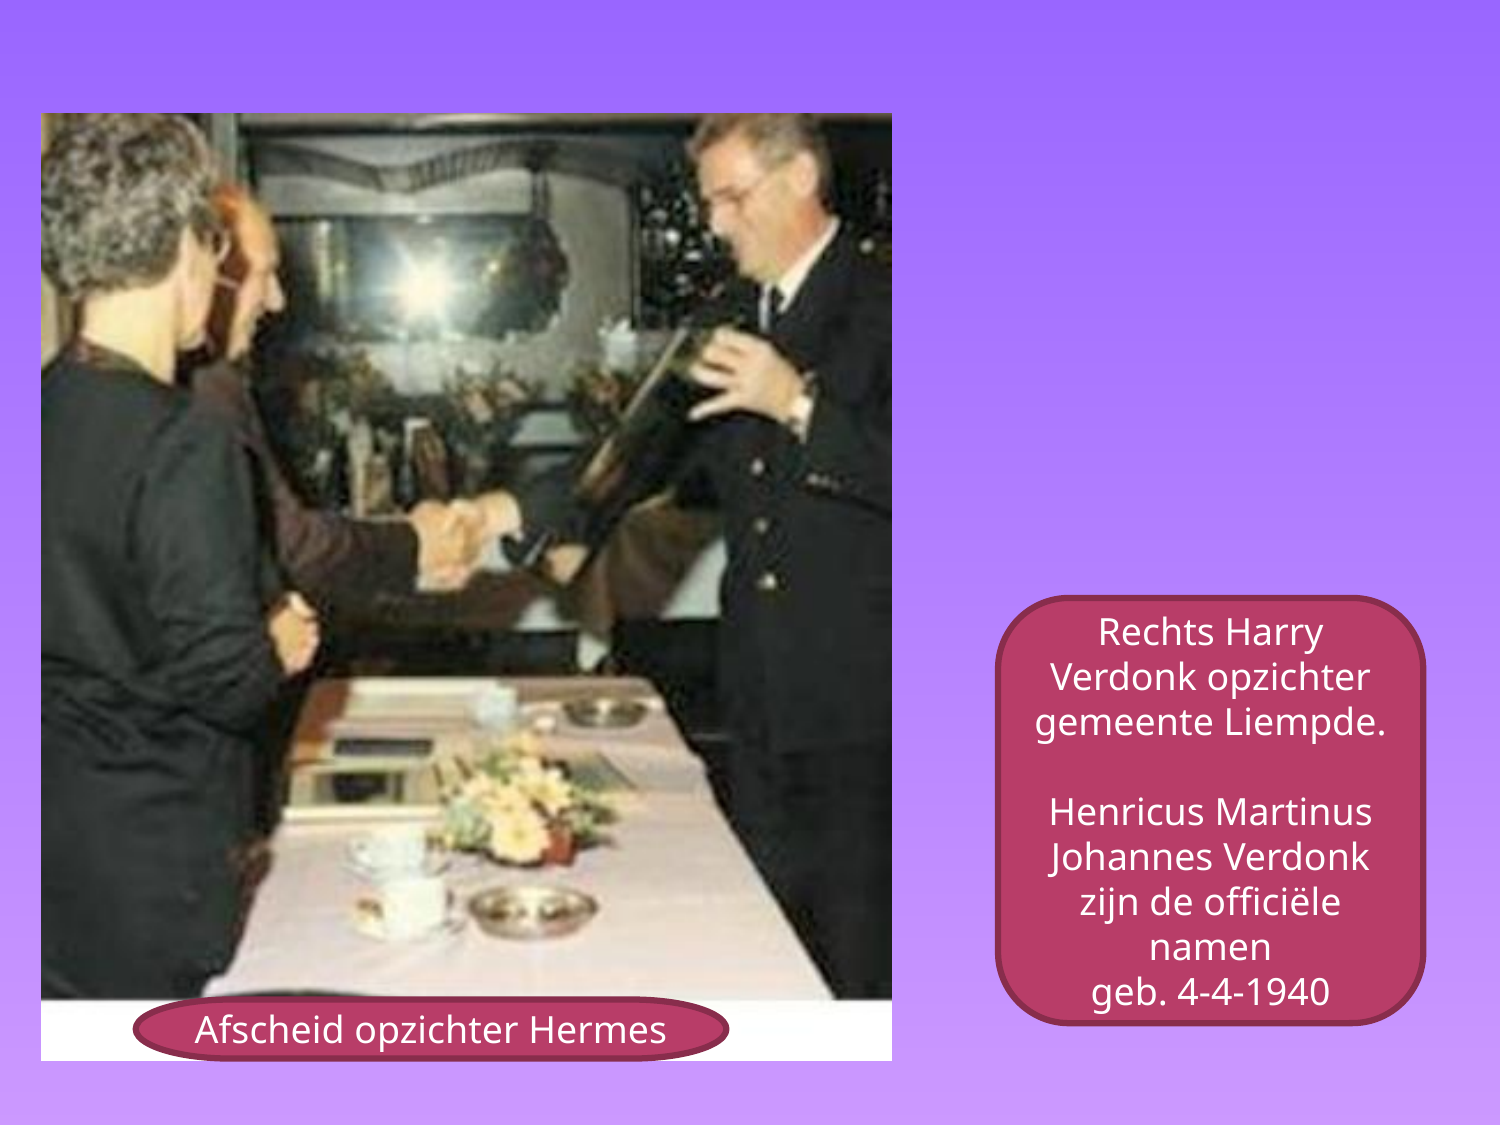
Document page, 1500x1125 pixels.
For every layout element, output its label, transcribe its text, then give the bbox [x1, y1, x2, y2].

text_box Rechts Harry Verdonk opzichter gemeente Liempde. Henricus Martinus Johannes Verdonk zijn de officiële namen geb. 4-4-1940 [994, 594, 1427, 1027]
picture [40, 113, 892, 1061]
